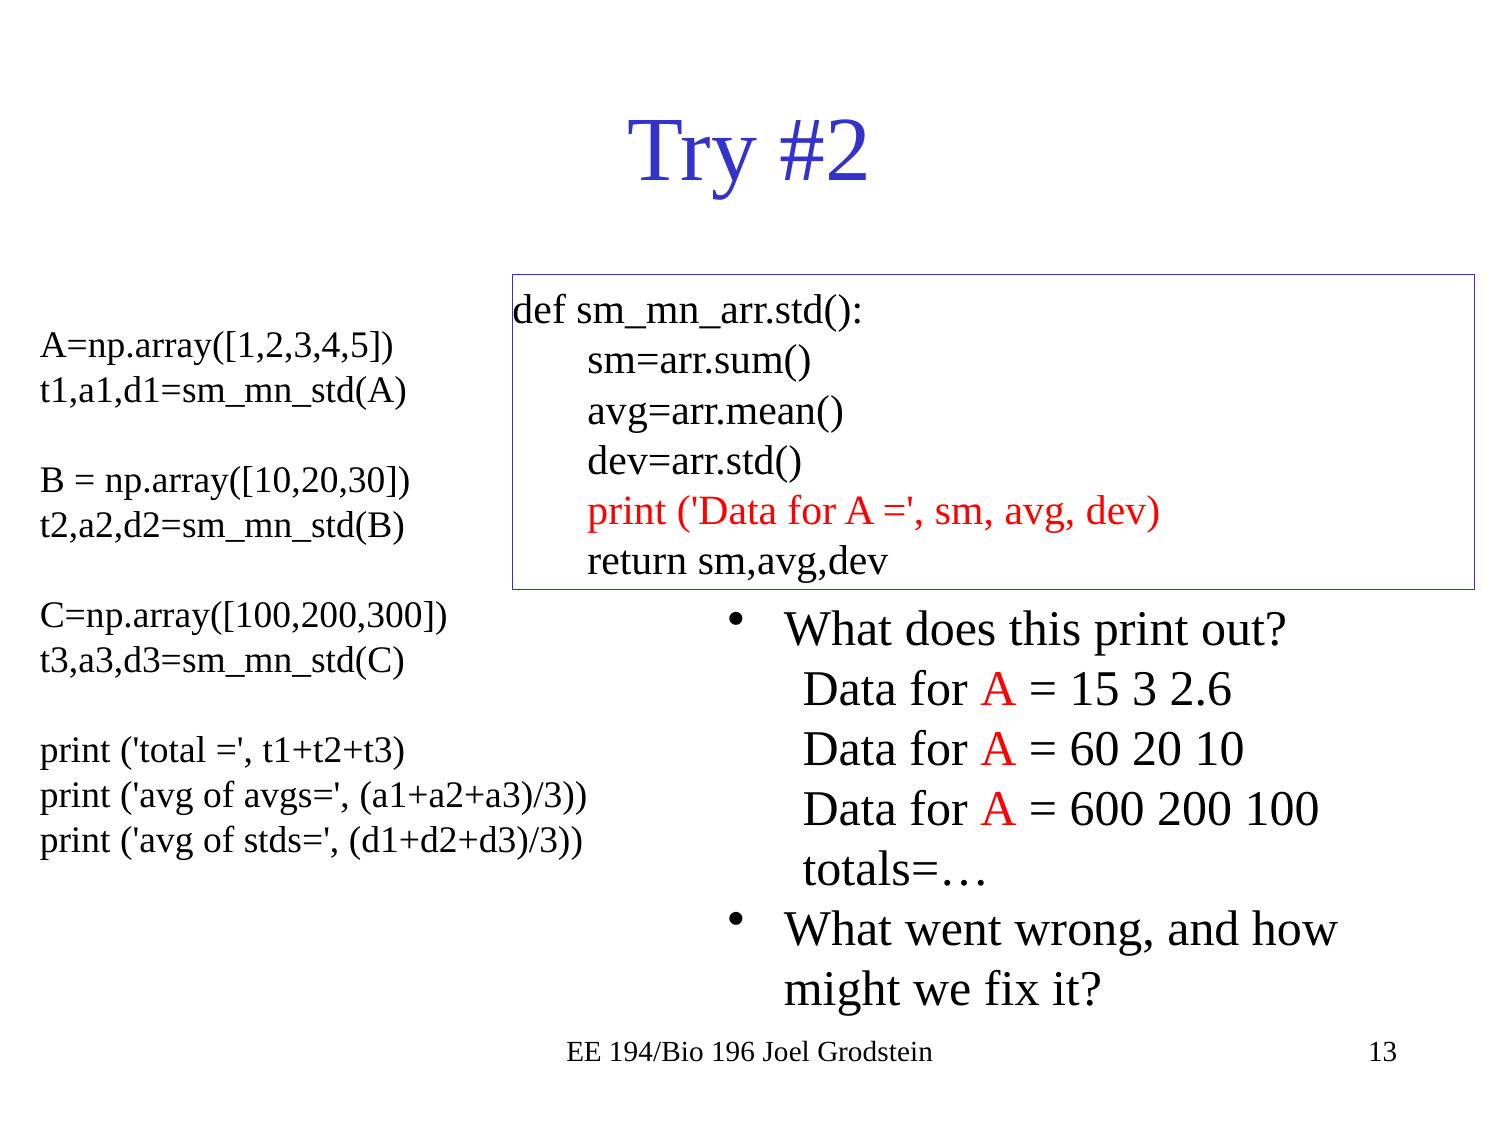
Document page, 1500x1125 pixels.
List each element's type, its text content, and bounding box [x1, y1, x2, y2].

text_box def sm_mn_arr.std(): sm=arr.sum() avg=arr.mean() dev=arr.std() print ('Data for A =', sm, avg, dev) return sm,avg,dev [512, 274, 1475, 590]
title Try #2 [112, 50, 1388, 238]
list What does this print out? Data for A = 15 3 2.6 Data for A = 60 20 10 Data for A = 600 200 100 totals=… What went wrong, and how might we fix it? [712, 590, 1413, 925]
footer EE 194/Bio 196 Joel Grodstein [512, 1024, 988, 1101]
text_box A=np.array([1,2,3,4,5]) t1,a1,d1=sm_mn_std(A) B = np.array([10,20,30]) t2,a2,d2=sm_mn_std(B) C=np.array([100,200,300]) t3,a3,d3=sm_mn_std(C) print ('total =', t1+t2+t3) print ('avg of avgs=', (a1+a2+a3)/3)) print ('avg of stds=', (d1+d2+d3)/3)) [24, 312, 750, 868]
